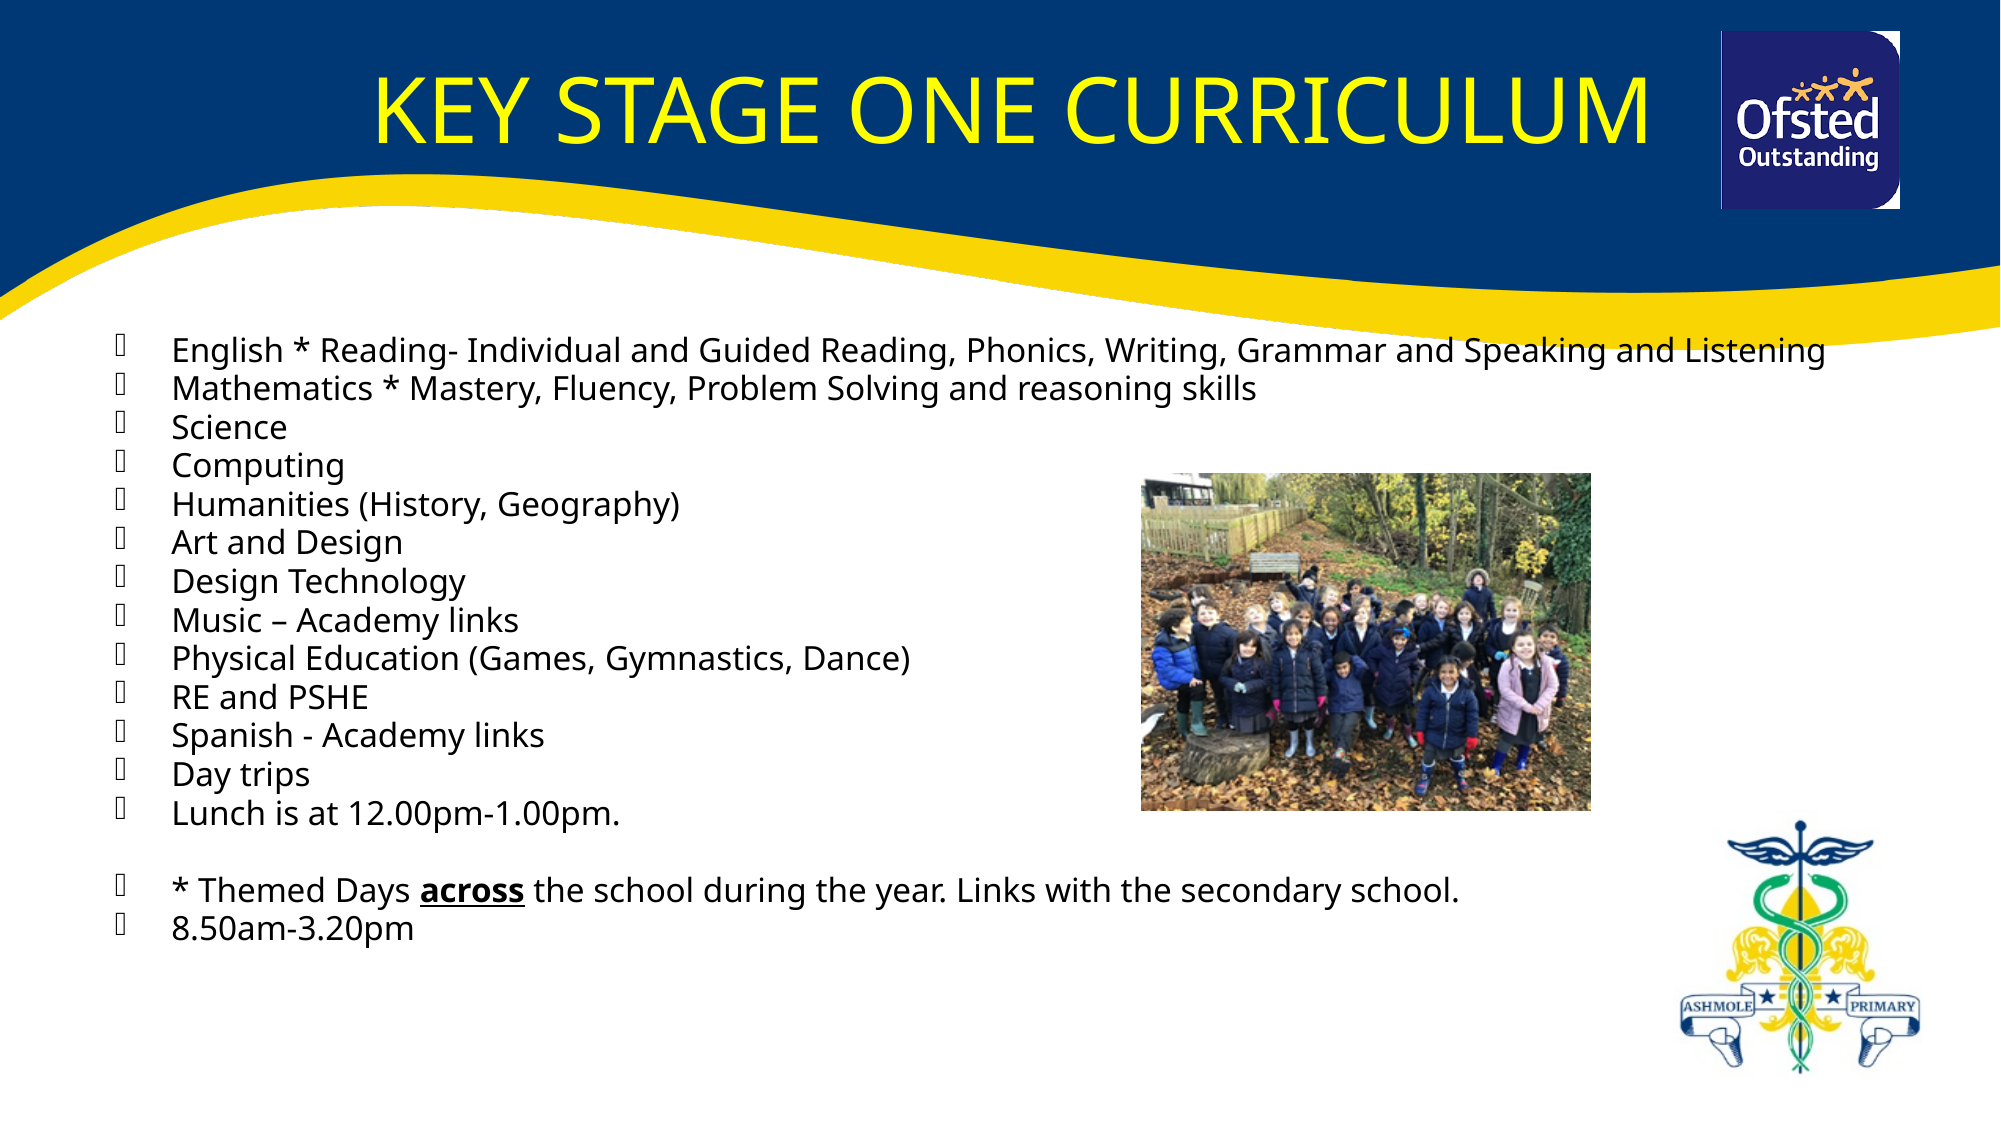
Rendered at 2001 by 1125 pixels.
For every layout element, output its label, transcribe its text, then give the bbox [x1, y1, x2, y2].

title KEY STAGE ONE CURRICULUM [338, 54, 1689, 159]
list English * Reading- Individual and Guided Reading, Phonics, Writing, Grammar and Speaking and Listening Mathematics * Mastery, Fluency, Problem Solving and reasoning skills Science Computing Humanities (History, Geography) Art and Design Design Technology Music – Academy links Physical Education (Games, Gymnastics, Dance) RE and PSHE Spanish - Academy links Day trips Lunch is at 12.00pm-1.00pm. * Themed Days across the school during the year. Links with the secondary school. 8.50am-3.20pm [99, 262, 1900, 1005]
picture [0, 0, 2001, 1125]
